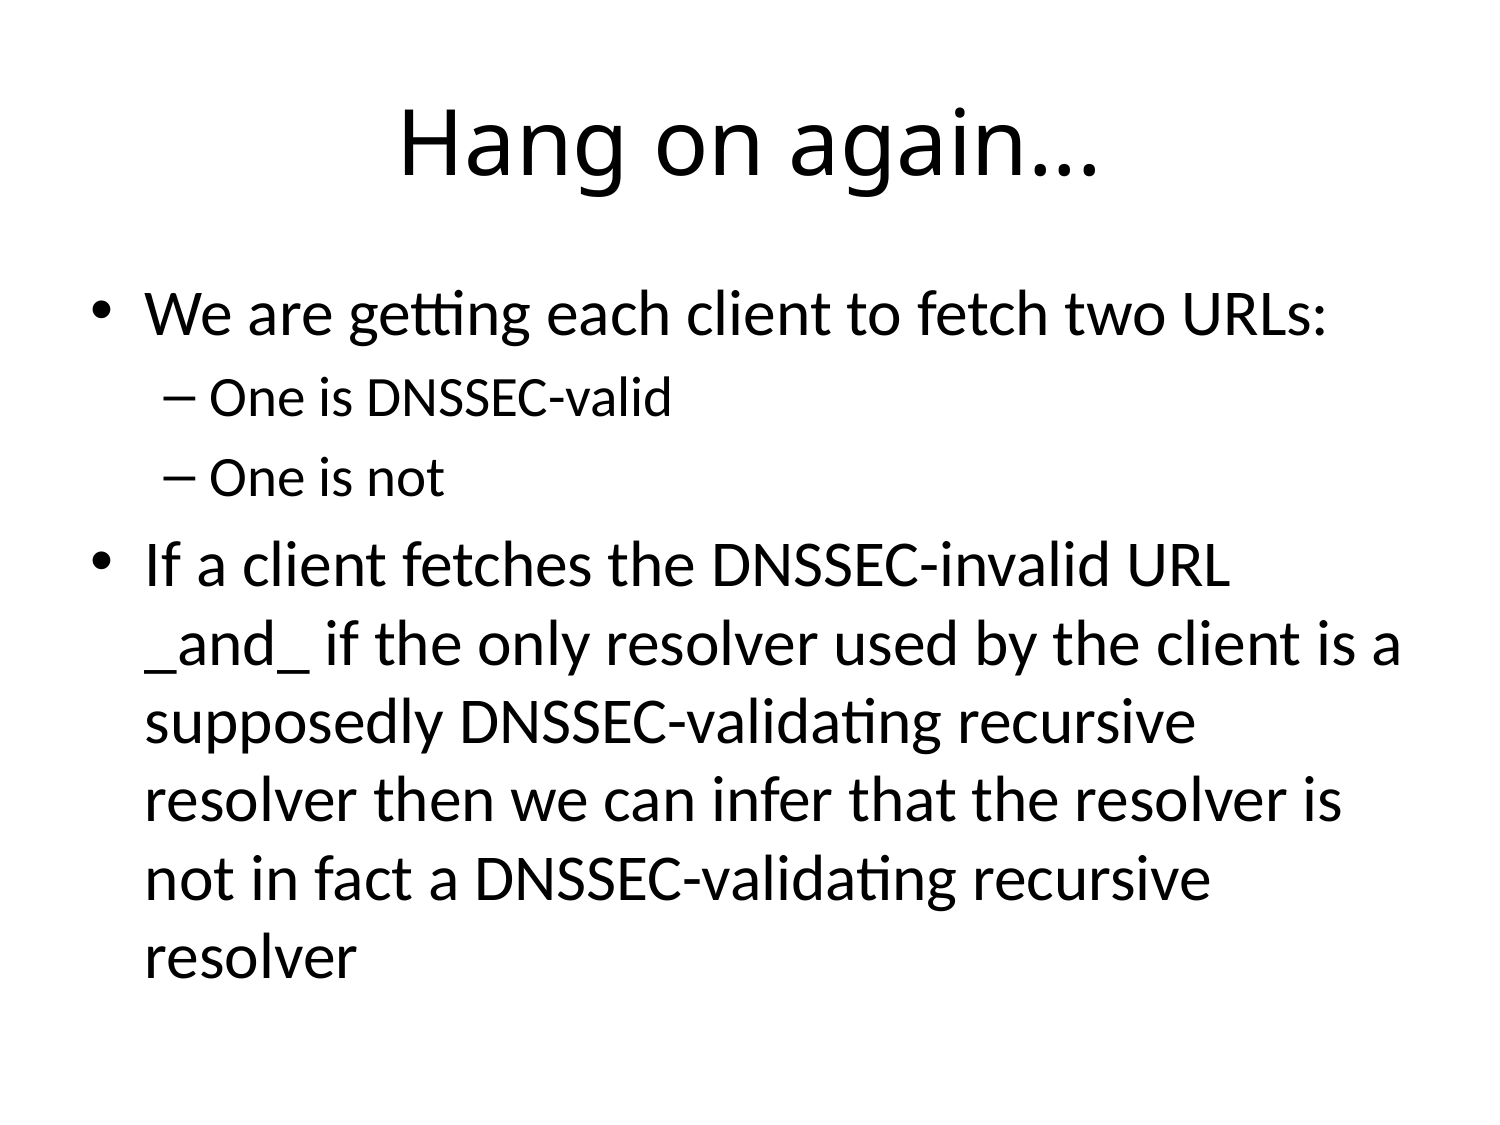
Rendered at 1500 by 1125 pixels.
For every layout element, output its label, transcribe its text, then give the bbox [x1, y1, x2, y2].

list We are getting each client to fetch two URLs: One is DNSSEC-valid One is not If a client fetches the DNSSEC-invalid URL _and_ if the only resolver used by the client is a supposedly DNSSEC-validating recursive resolver then we can infer that the resolver is not in fact a DNSSEC-validating recursive resolver [75, 262, 1425, 1005]
title Hang on again... [75, 45, 1425, 233]
